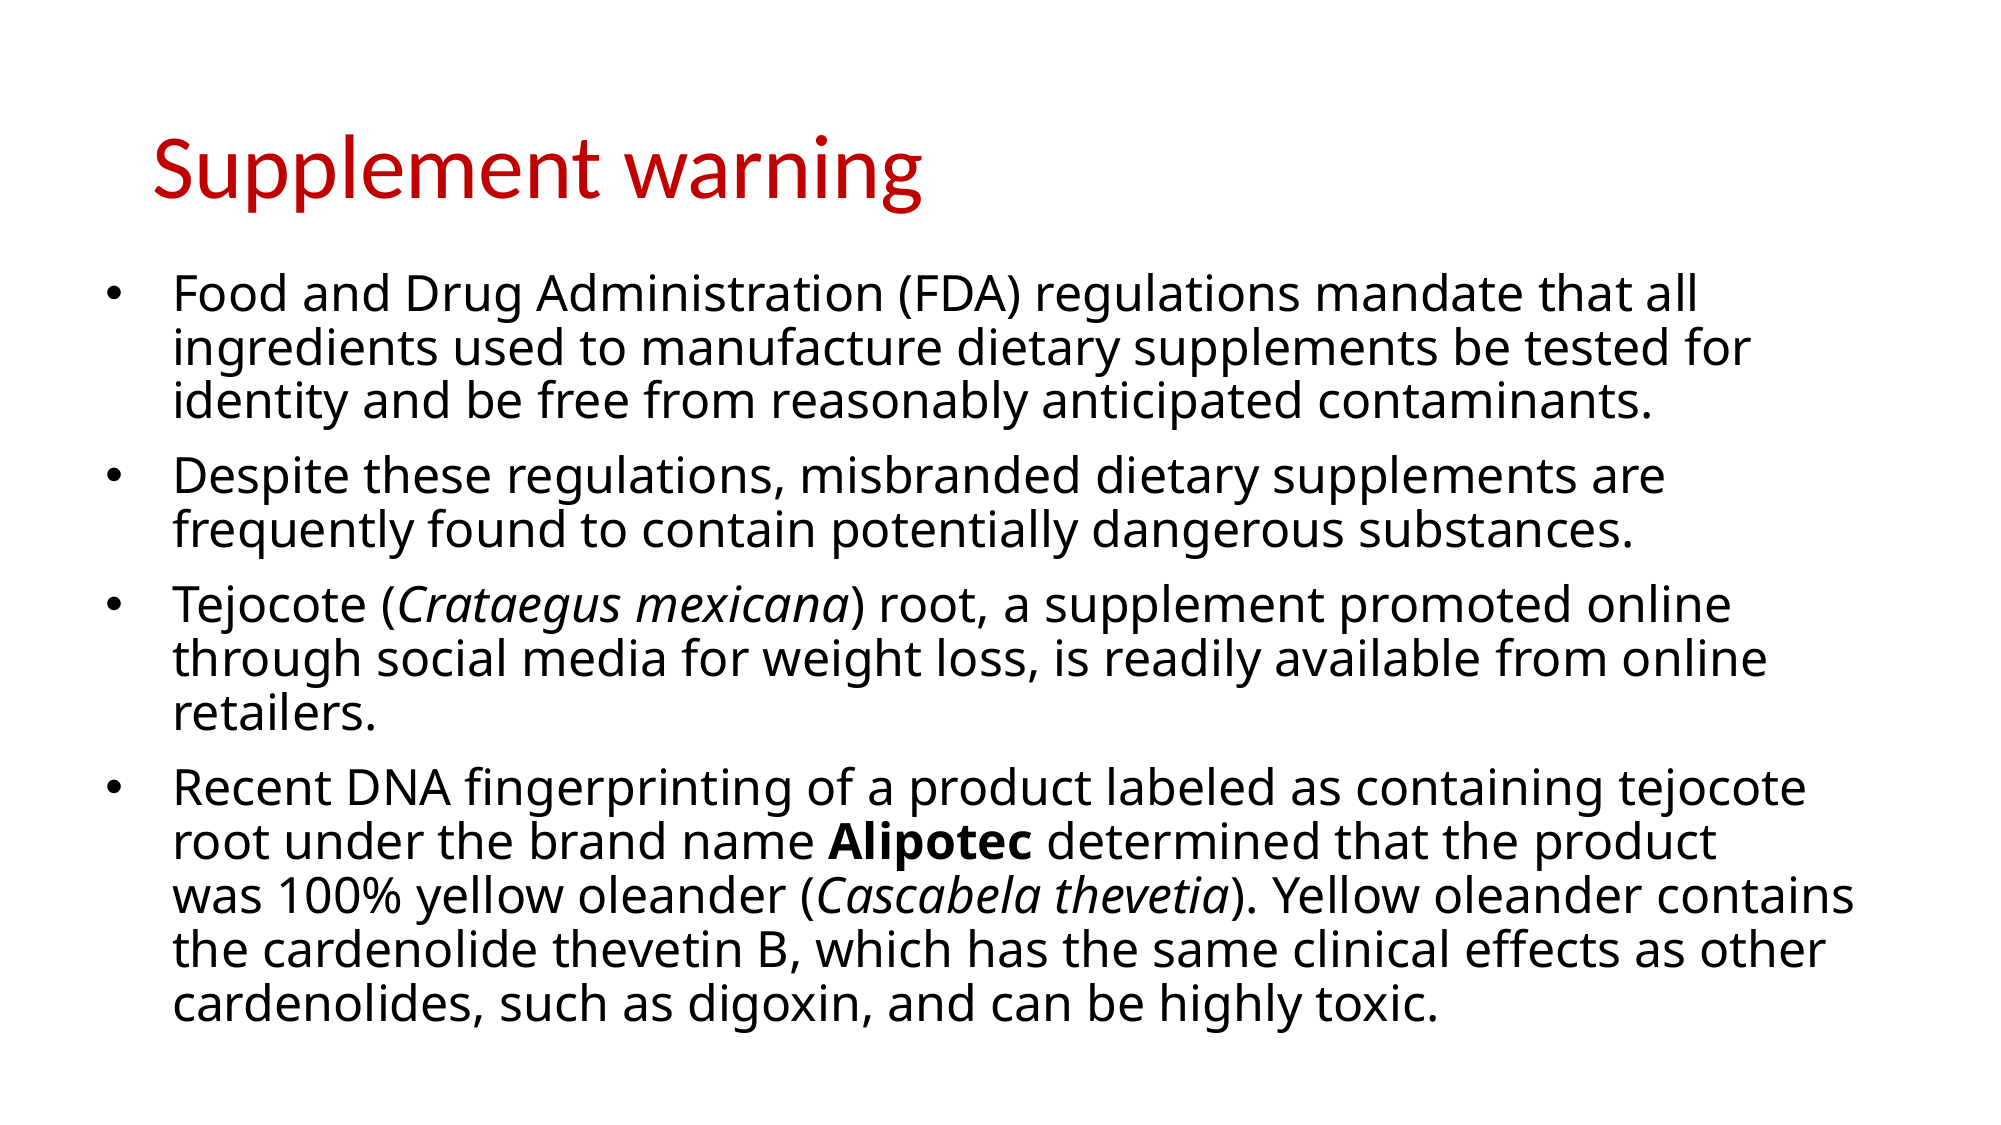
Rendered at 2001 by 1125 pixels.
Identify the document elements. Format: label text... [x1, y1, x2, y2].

title Supplement warning [137, 59, 1863, 260]
list Food and Drug Administration (FDA) regulations mandate that all ingredients used to manufacture dietary supplements be tested for identity and be free from reasonably anticipated contaminants. Despite these regulations, misbranded dietary supplements are frequently found to contain potentially dangerous substances. Tejocote (Crataegus mexicana) root, a supplement promoted online through social media for weight loss, is readily available from online retailers. Recent DNA fingerprinting of a product labeled as containing tejocote root under the brand name Alipotec determined that the product was 100% yellow oleander (Cascabela thevetia). Yellow oleander contains the cardenolide thevetin B, which has the same clinical effects as other cardenolides, such as digoxin, and can be highly toxic. [82, 260, 1926, 1082]
